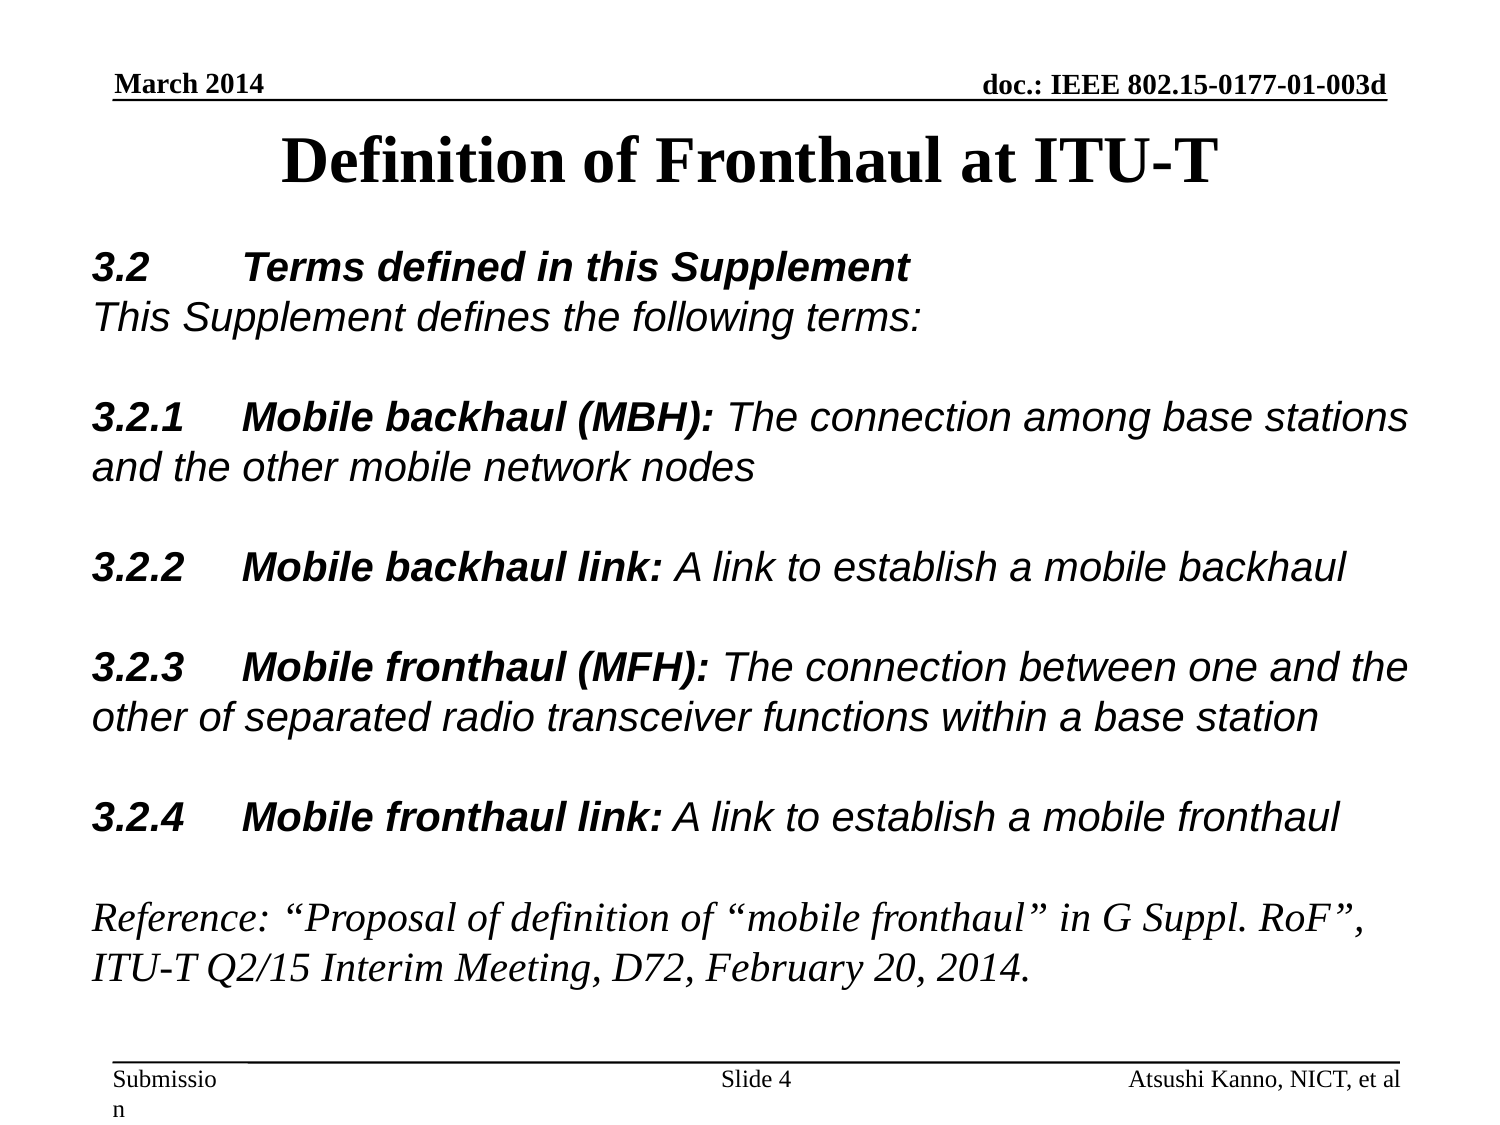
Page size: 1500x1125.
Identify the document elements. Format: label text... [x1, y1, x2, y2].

footer Atsushi Kanno, NICT, et al [902, 1062, 1402, 1092]
slide_number Slide 4 [712, 1062, 800, 1093]
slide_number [114, 54, 539, 100]
title Definition of Fronthaul at ITU-T [112, 101, 1388, 210]
list 3.2 Terms defined in this Supplement This Supplement defines the following terms: 3.2.1 Mobile backhaul (MBH): The connection among base stations and the other mobile network nodes 3.2.2 Mobile backhaul link: A link to establish a mobile backhaul 3.2.3 Mobile fronthaul (MFH): The connection between one and the other of separated radio transceiver functions within a base station 3.2.4 Mobile fronthaul link: A link to establish a mobile fronthaul Reference: “Proposal of definition of “mobile fronthaul” in G Suppl. RoF”, ITU-T Q2/15 Interim Meeting, D72, February 20, 2014. [76, 231, 1436, 1047]
